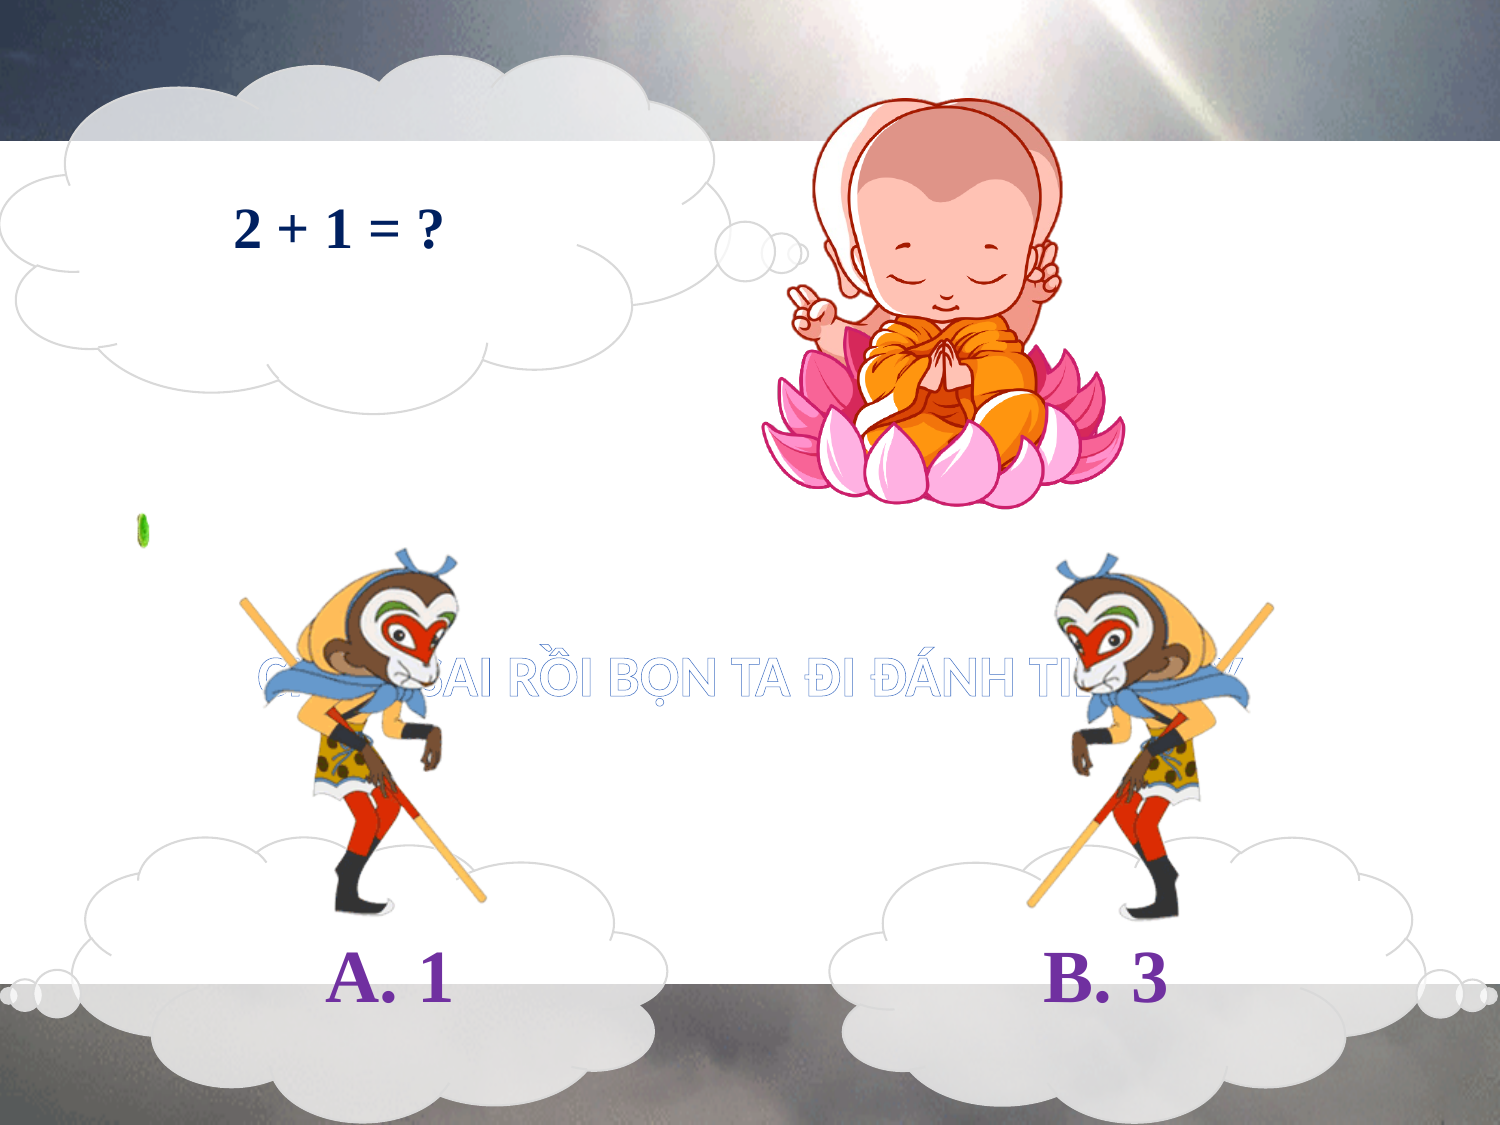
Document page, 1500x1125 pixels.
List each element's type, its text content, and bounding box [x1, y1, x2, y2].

text_box B. 3 [831, 984, 1498, 1124]
picture [0, 0, 1500, 1125]
text_box 2 + 1 = ? [68, 55, 712, 141]
text_box A. 1 [0, 984, 666, 1124]
